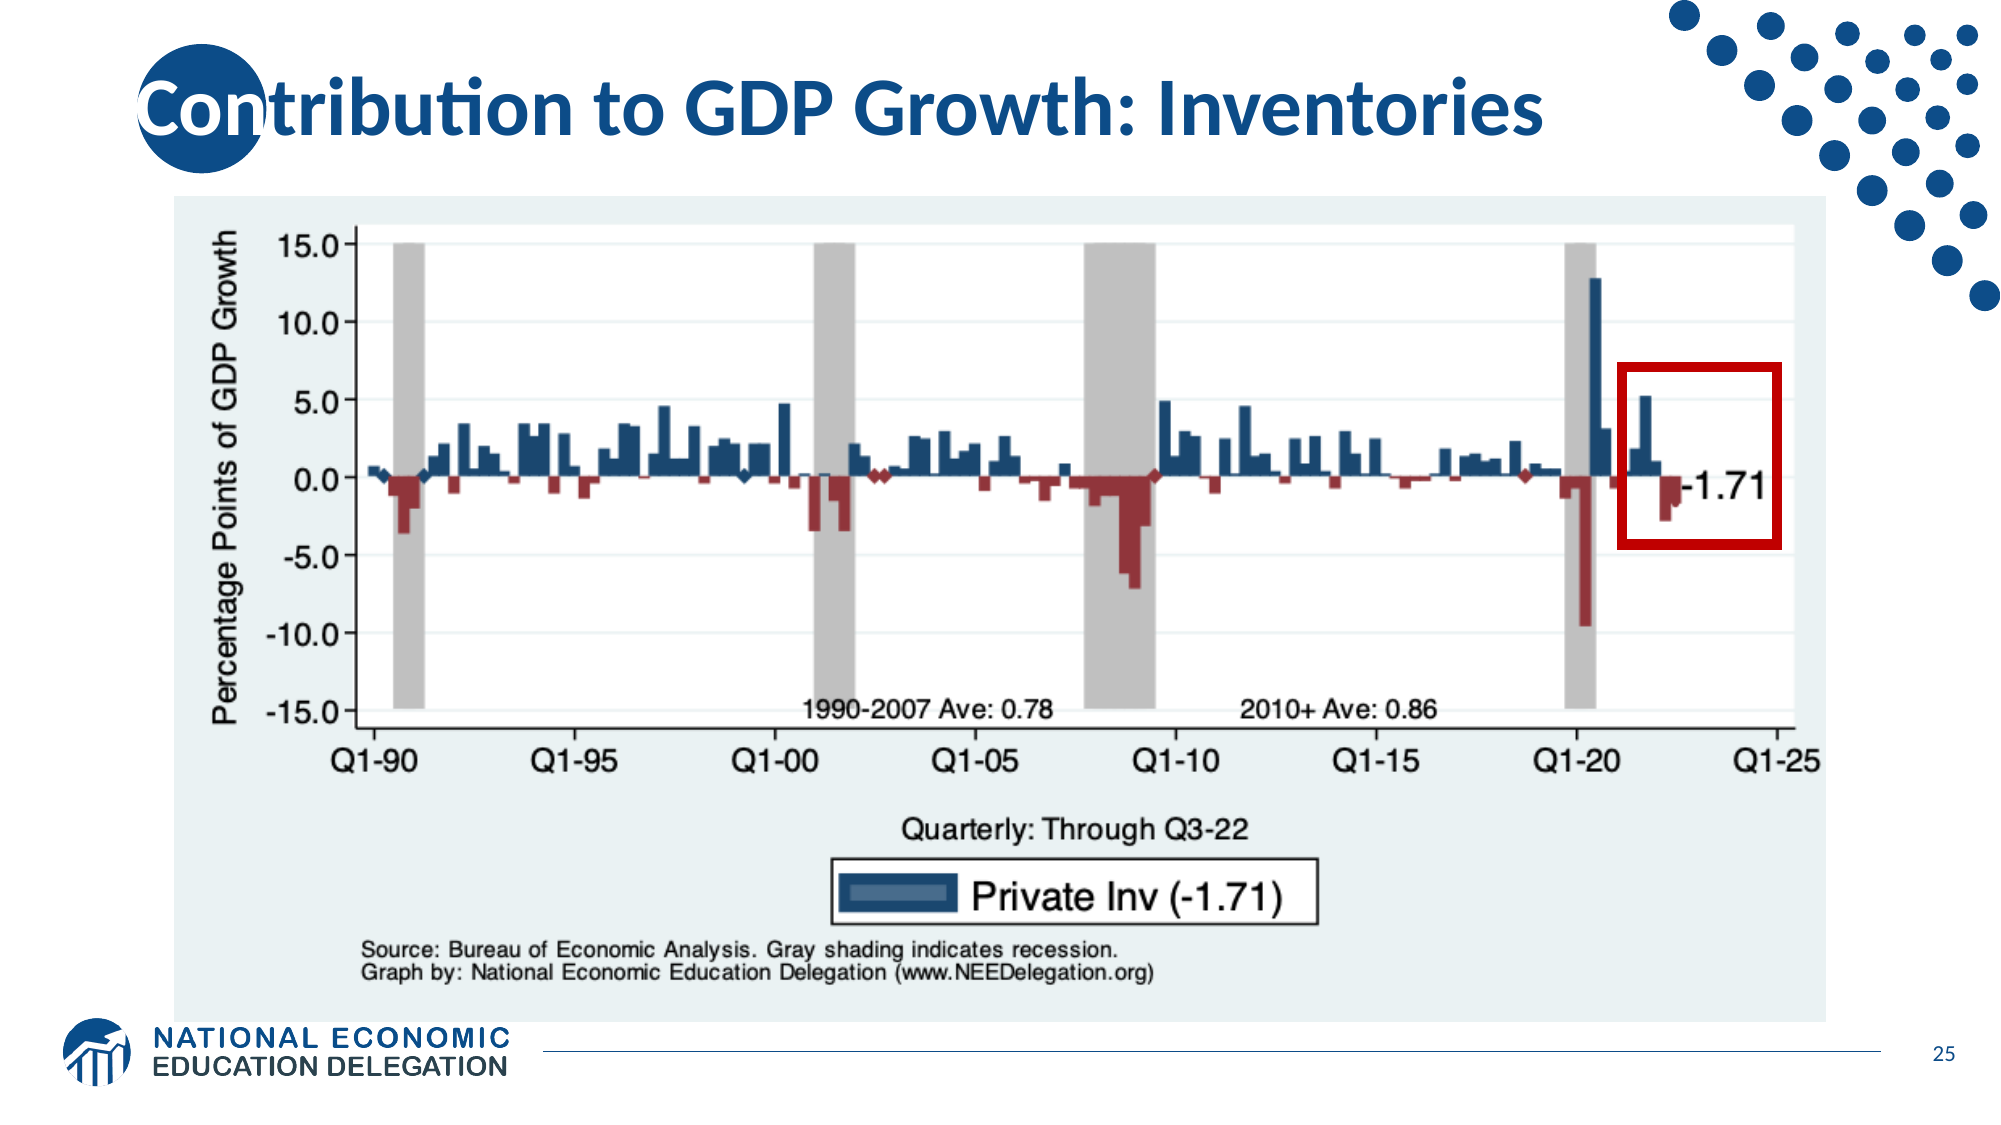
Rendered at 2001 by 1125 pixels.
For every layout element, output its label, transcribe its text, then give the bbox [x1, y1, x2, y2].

slide_number 25 [1521, 1022, 1972, 1082]
picture [55, 1013, 520, 1091]
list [174, 196, 1826, 1022]
title Contribution to GDP Growth: Inventories [101, 0, 1827, 218]
